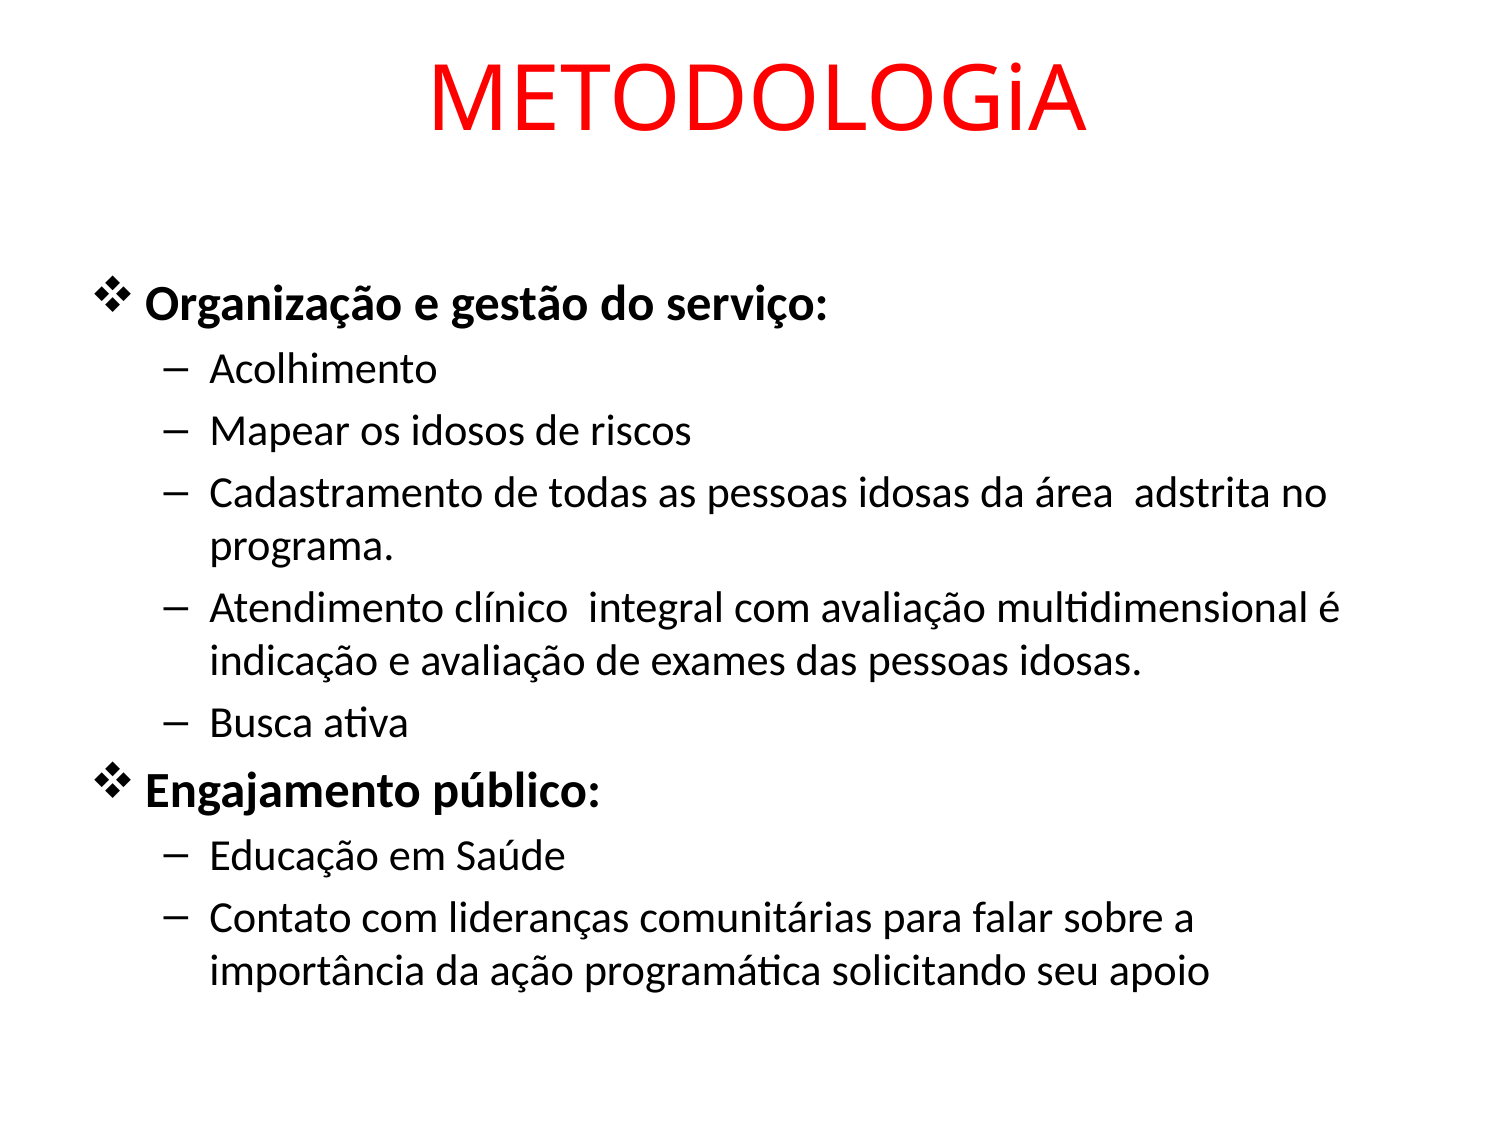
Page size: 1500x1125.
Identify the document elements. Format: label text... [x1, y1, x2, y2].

title METODOLOGiA [82, 0, 1432, 188]
list Organização e gestão do serviço: Acolhimento Mapear os idosos de riscos Cadastramento de todas as pessoas idosas da área adstrita no programa. Atendimento clínico integral com avaliação multidimensional é indicação e avaliação de exames das pessoas idosas. Busca ativa Engajamento público: Educação em Saúde Contato com lideranças comunitárias para falar sobre a importância da ação programática solicitando seu apoio [75, 262, 1425, 1005]
